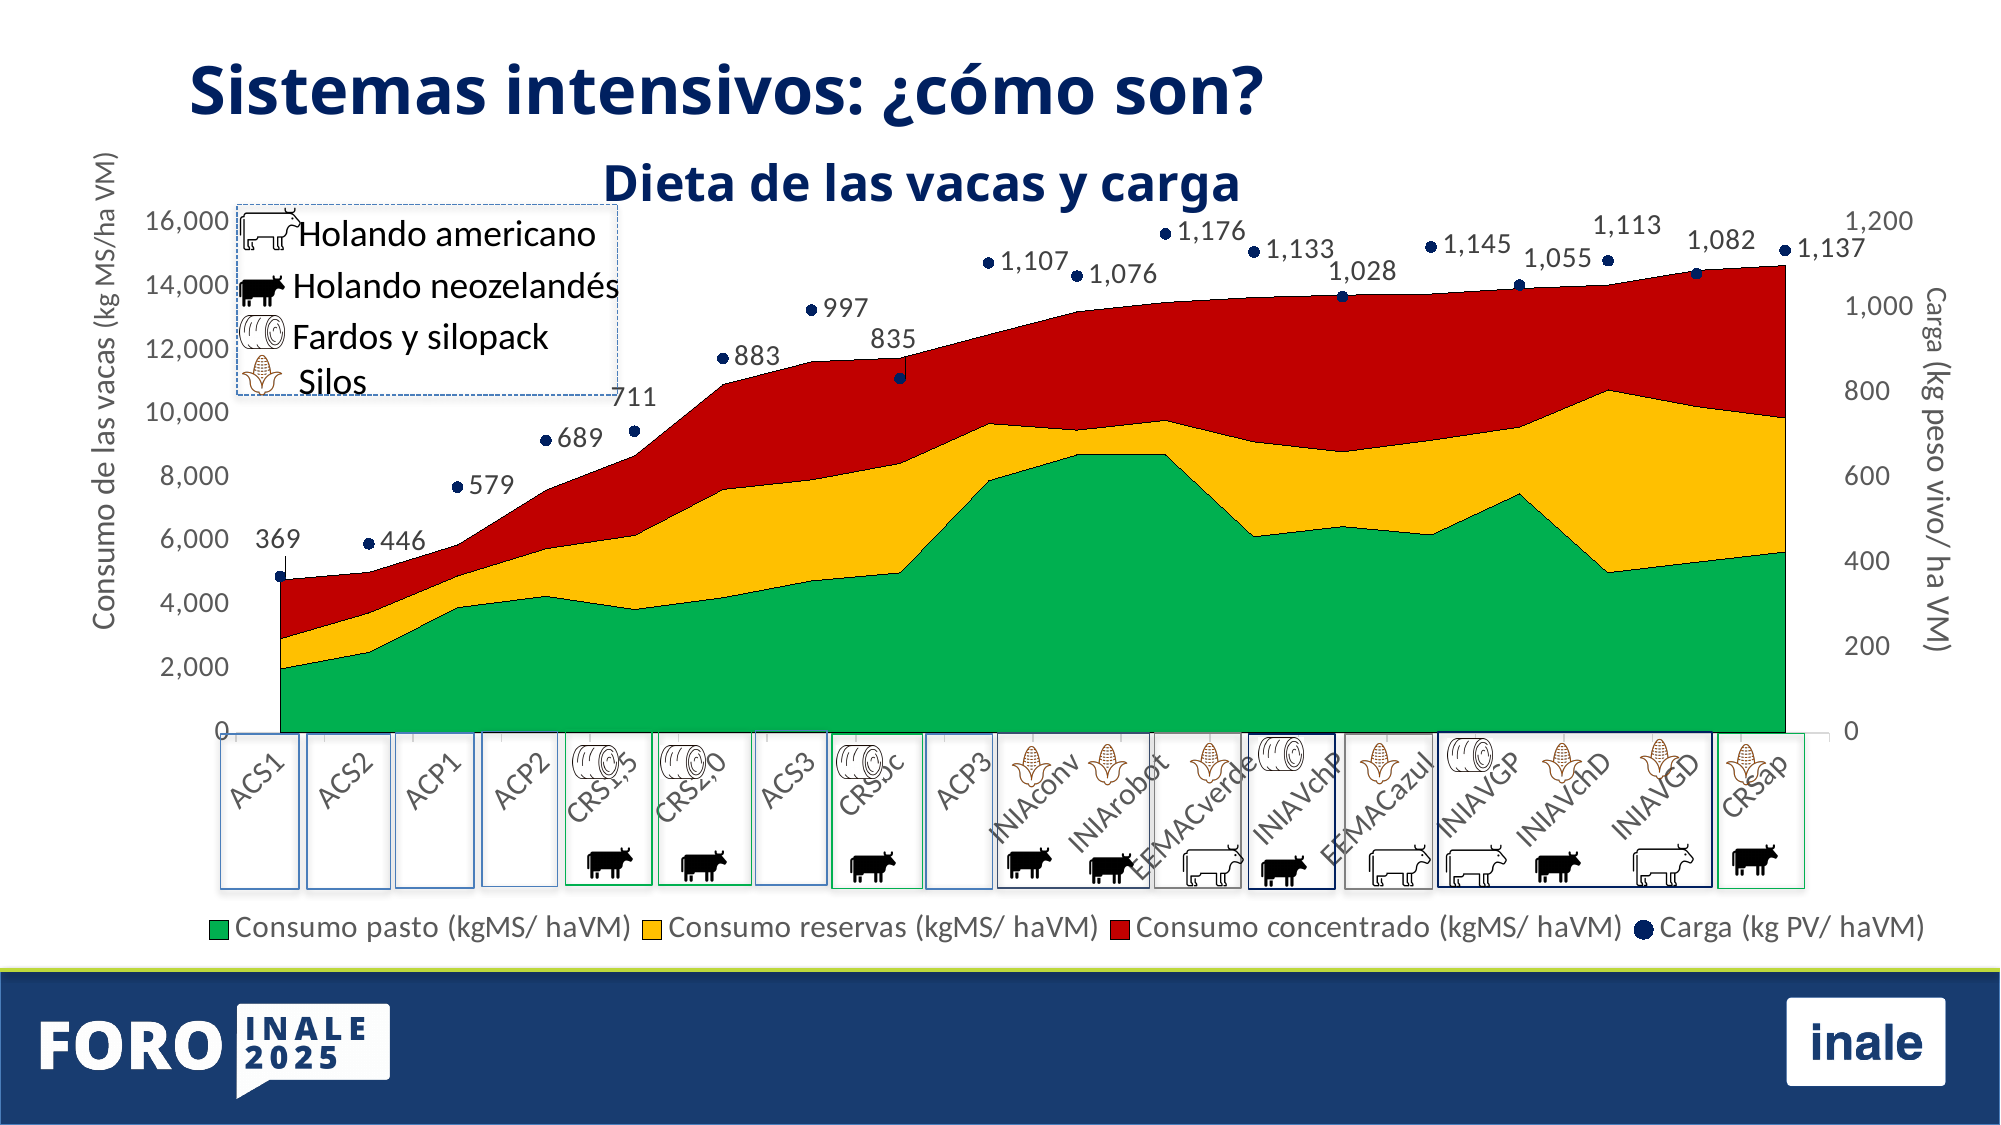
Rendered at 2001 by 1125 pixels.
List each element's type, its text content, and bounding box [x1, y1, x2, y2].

picture [1443, 832, 1510, 899]
picture [1258, 737, 1305, 771]
picture [236, 350, 288, 402]
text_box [0, 969, 2000, 1125]
picture [1004, 838, 1055, 888]
list Sistemas intensivos: ¿cómo son? [174, 40, 1900, 149]
picture [1353, 738, 1405, 790]
picture [1633, 733, 1685, 785]
picture [236, 195, 303, 262]
text_box Carga (kg peso vivo/ ha VM) [1913, 0, 1969, 967]
picture [1532, 842, 1583, 892]
picture [1184, 737, 1236, 789]
text_box Consumo de las vacas (kg MS/ha VM) [73, 0, 129, 899]
picture [1720, 739, 1772, 791]
picture [1179, 832, 1246, 898]
picture [660, 745, 706, 779]
picture [1366, 832, 1433, 899]
picture [1630, 831, 1696, 898]
picture [836, 745, 883, 779]
picture [1086, 843, 1137, 894]
picture [572, 745, 619, 779]
picture [236, 266, 287, 349]
picture [585, 838, 635, 888]
picture [1536, 737, 1588, 789]
picture [1006, 741, 1058, 793]
picture [679, 841, 729, 891]
picture [1259, 846, 1309, 897]
chart [113, 195, 1937, 969]
picture [1082, 739, 1134, 791]
title Dieta de las vacas y carga [587, 149, 1496, 194]
picture [1446, 738, 1493, 773]
picture [1730, 835, 1781, 886]
picture [848, 842, 898, 892]
